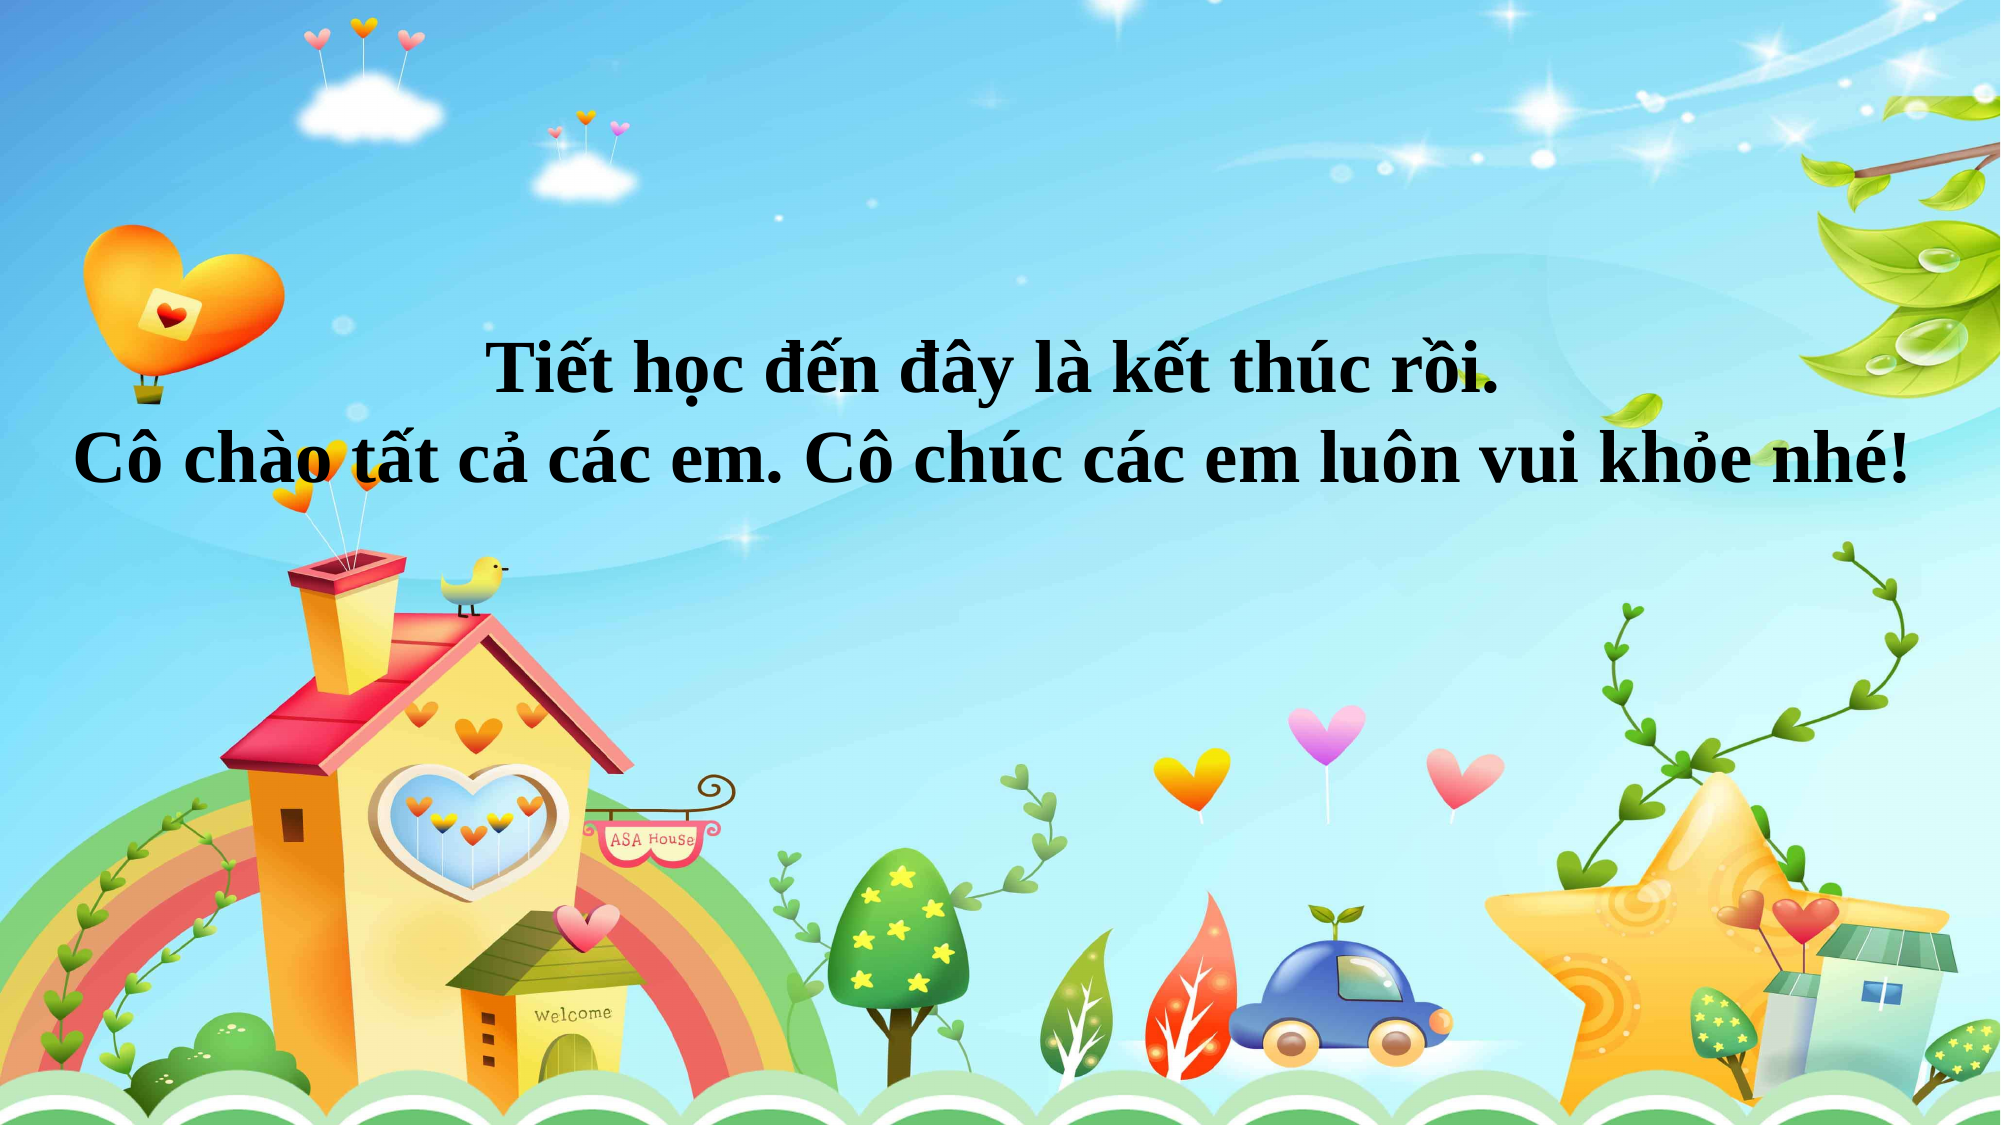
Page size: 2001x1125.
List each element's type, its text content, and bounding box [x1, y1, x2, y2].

picture [0, 0, 2001, 1125]
text_box Tiết học đến đây là kết thúc rồi. Cô chào tất cả các em. Cô chúc các em luôn vui khỏe nhé! [57, 310, 1930, 506]
